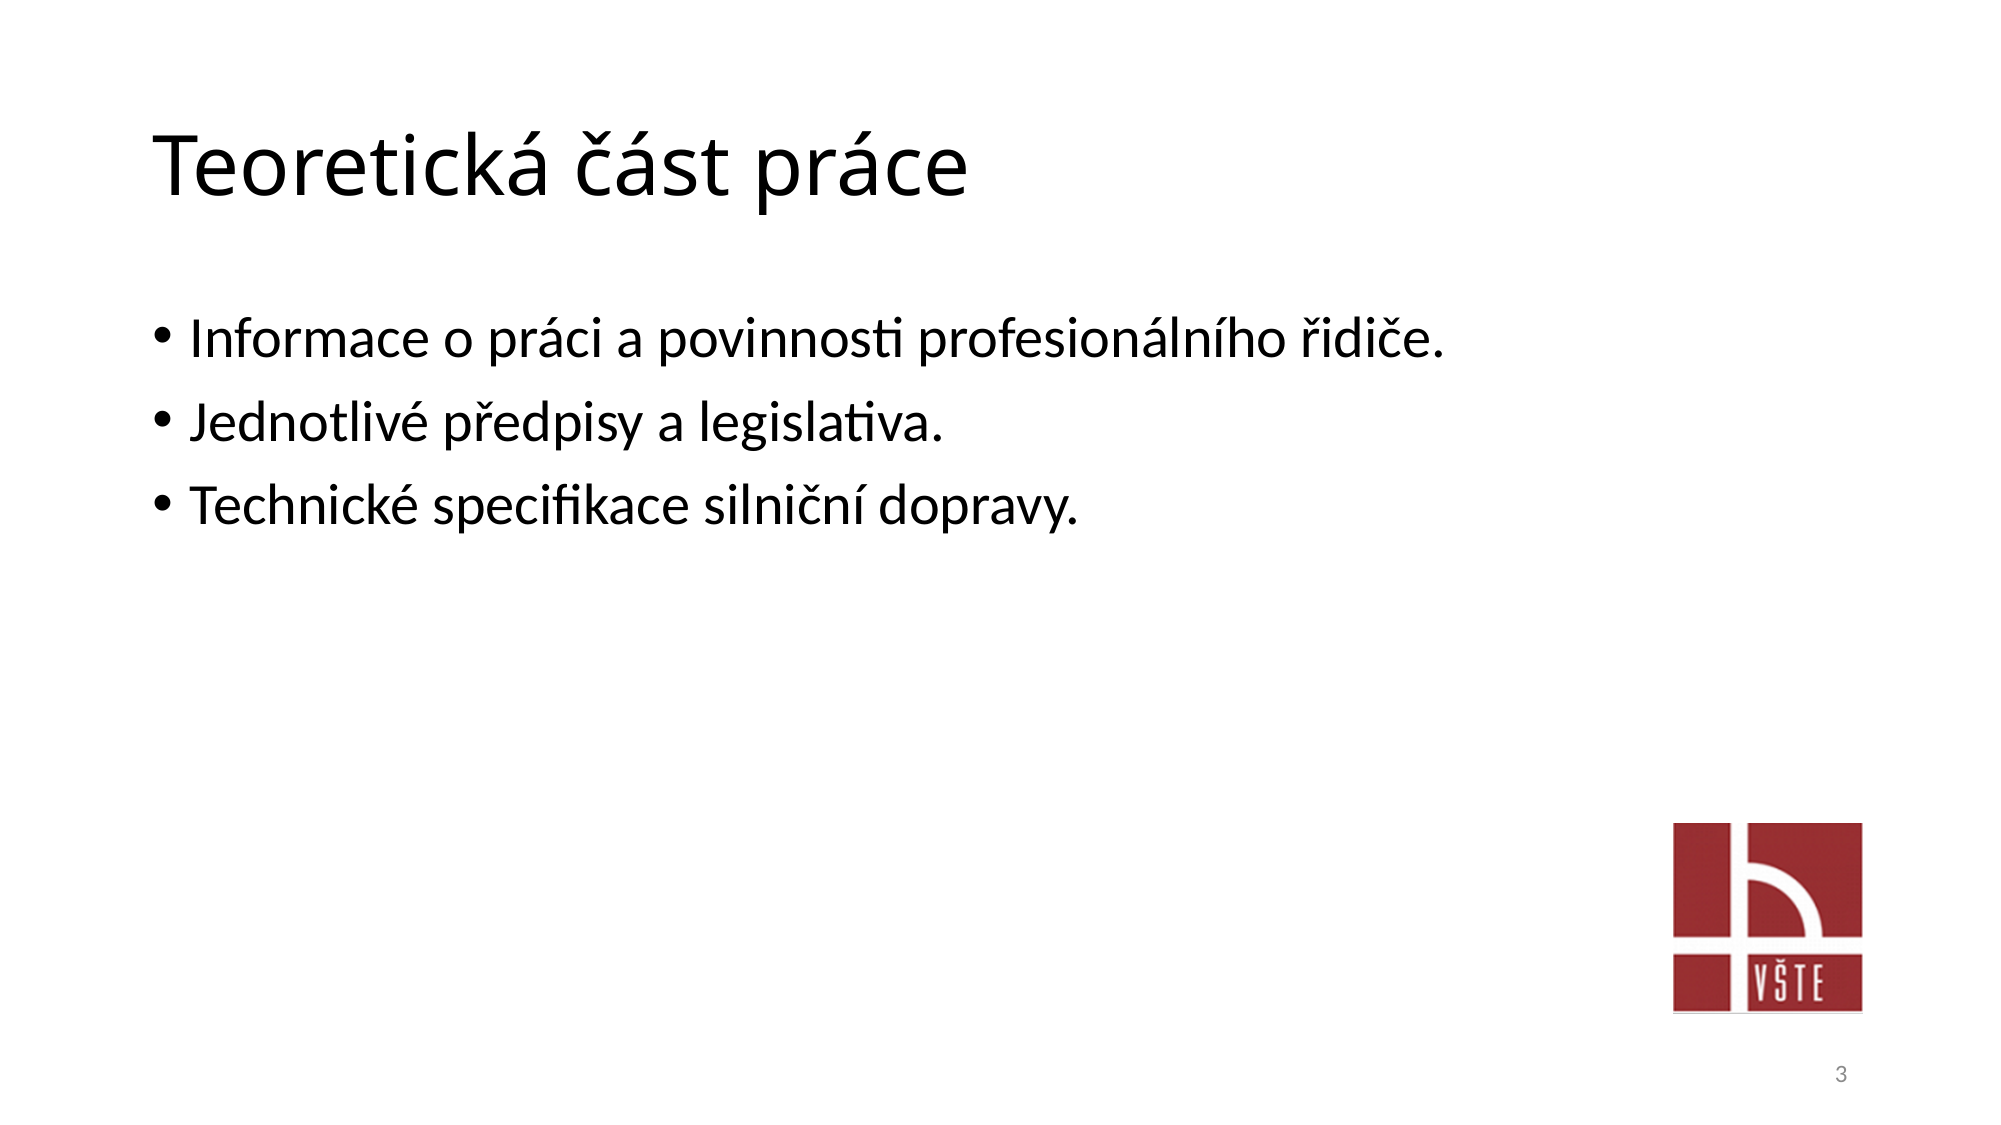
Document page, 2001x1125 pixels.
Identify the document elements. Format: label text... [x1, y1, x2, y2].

title Teoretická část práce [137, 59, 1863, 278]
picture [1673, 823, 1863, 1014]
slide_number 3 [1412, 1042, 1863, 1103]
list Informace o práci a povinnosti profesionálního řidiče. Jednotlivé předpisy a legislativa. Technické specifikace silniční dopravy. [137, 299, 1863, 1014]
